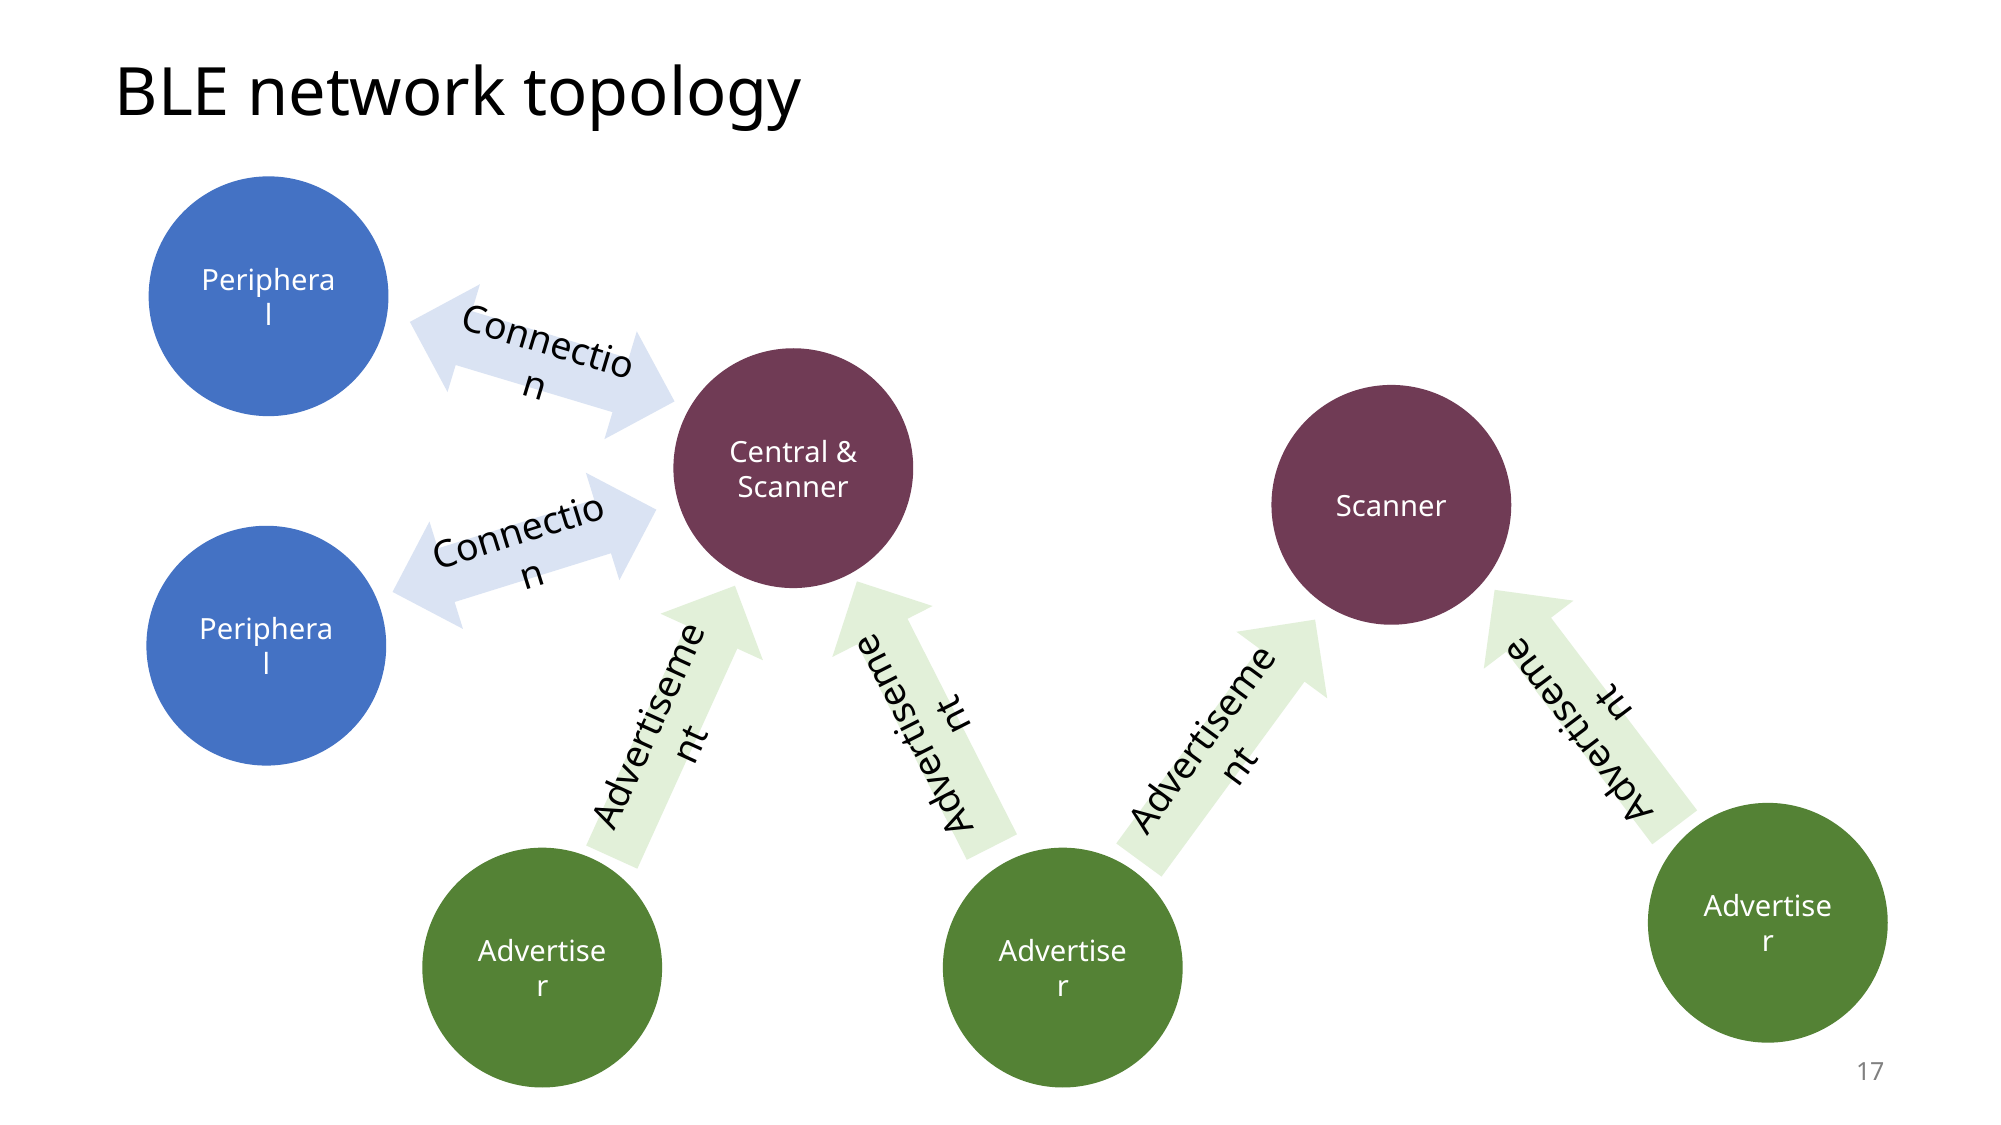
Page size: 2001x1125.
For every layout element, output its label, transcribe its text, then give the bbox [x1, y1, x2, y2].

title BLE network topology [99, 37, 1900, 150]
text_box Scanner [1270, 383, 1513, 626]
text_box Advertiser [421, 846, 664, 1089]
text_box Advertisement [584, 584, 765, 871]
text_box Advertisement [1114, 618, 1329, 879]
text_box Peripheral [145, 524, 388, 767]
text_box Advertiser [1646, 801, 1889, 1044]
text_box Advertisement [1482, 588, 1699, 846]
text_box Peripheral [147, 175, 390, 418]
text_box Connection [391, 470, 658, 632]
text_box Central & Scanner [672, 347, 915, 590]
text_box Connection [408, 282, 676, 442]
text_box Advertiser [941, 846, 1184, 1089]
text_box Advertisement [830, 580, 1019, 862]
slide_number 17 [1749, 1042, 1900, 1103]
